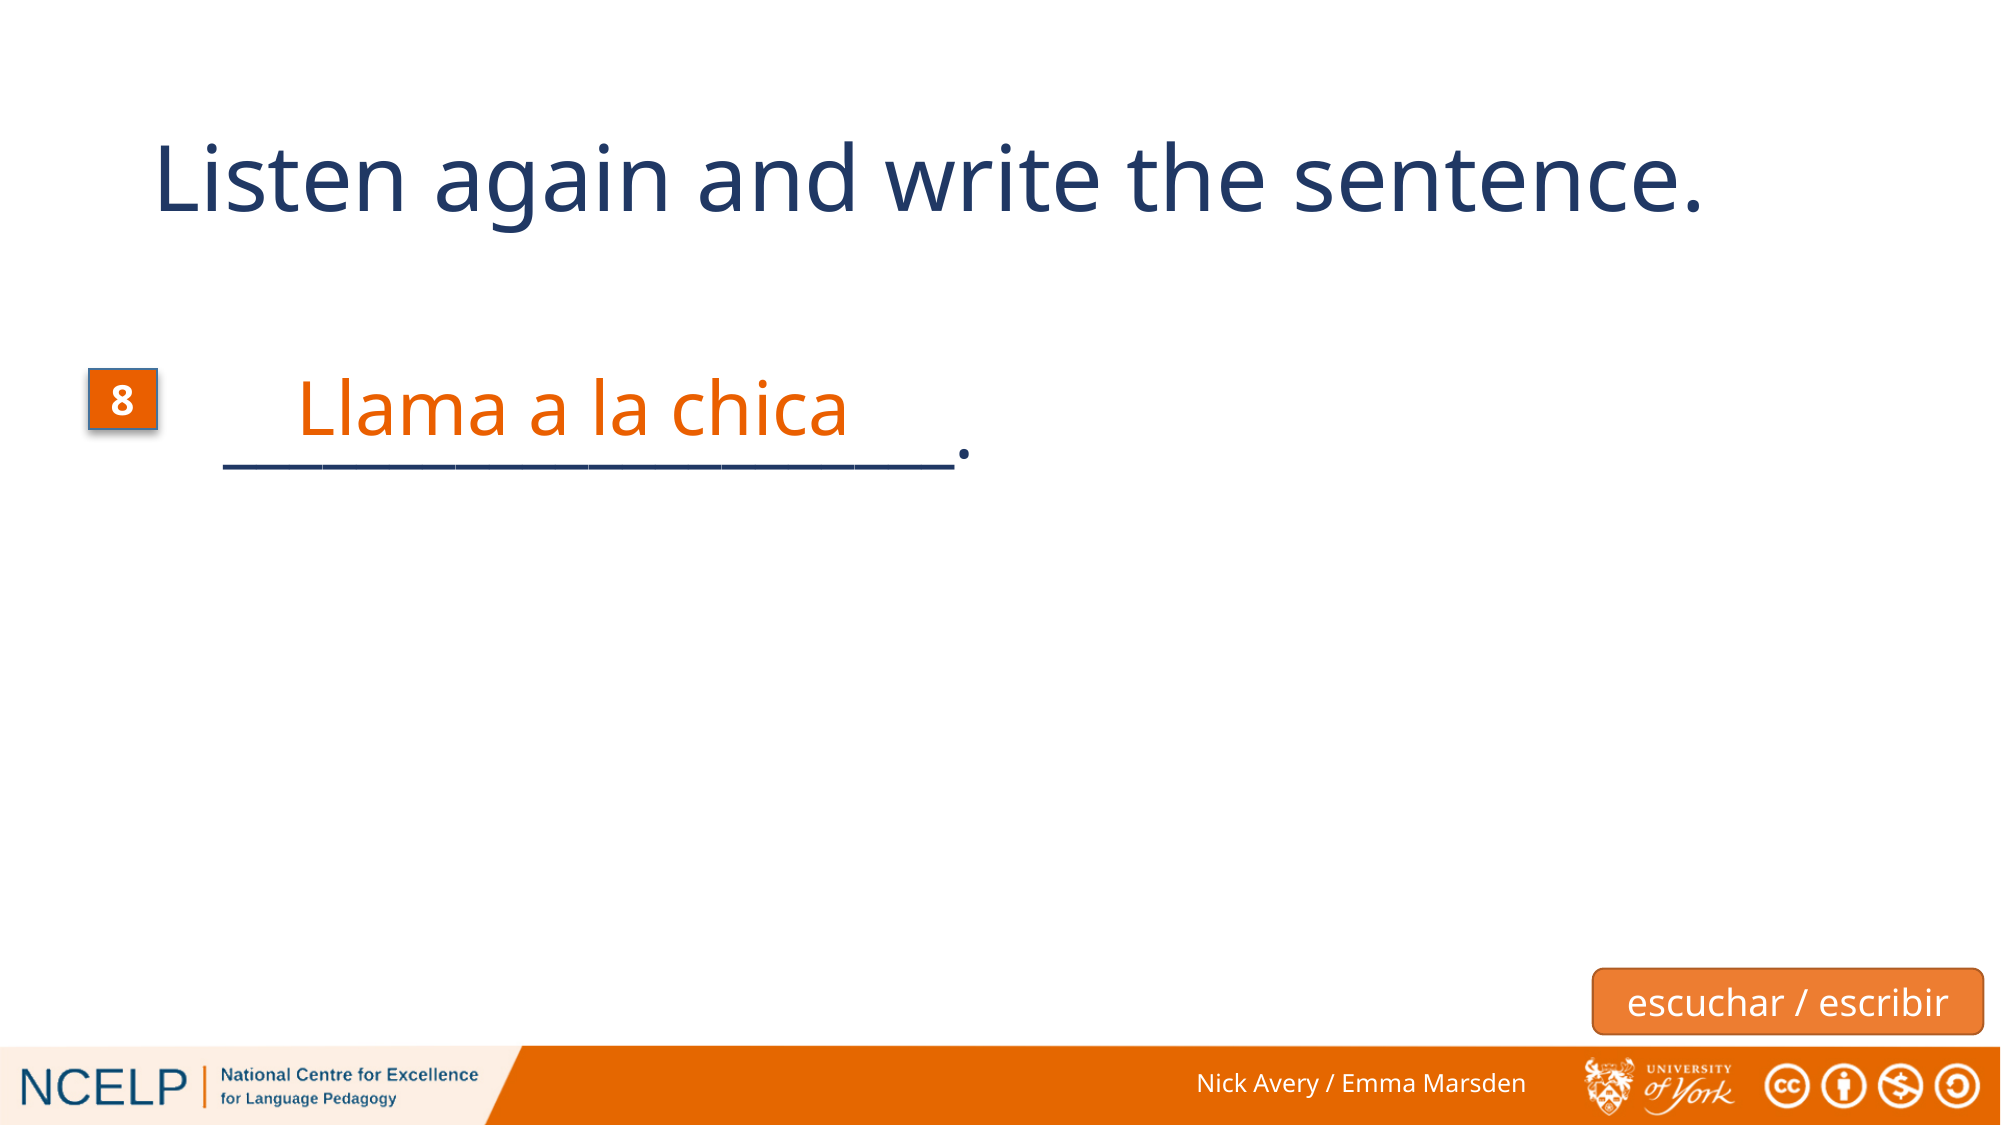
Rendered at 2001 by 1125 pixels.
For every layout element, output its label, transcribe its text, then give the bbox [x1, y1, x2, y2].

text_box escuchar / escribir [1591, 967, 1985, 1036]
text_box Llama a la chica [282, 352, 1039, 458]
title Listen again and write the sentence. [137, 72, 1863, 291]
text_box Nick Avery / Emma Marsden [1181, 1060, 1593, 1106]
text_box ______________________. [169, 375, 2000, 481]
picture [0, 0, 2001, 1125]
text_box 8 [88, 368, 158, 430]
